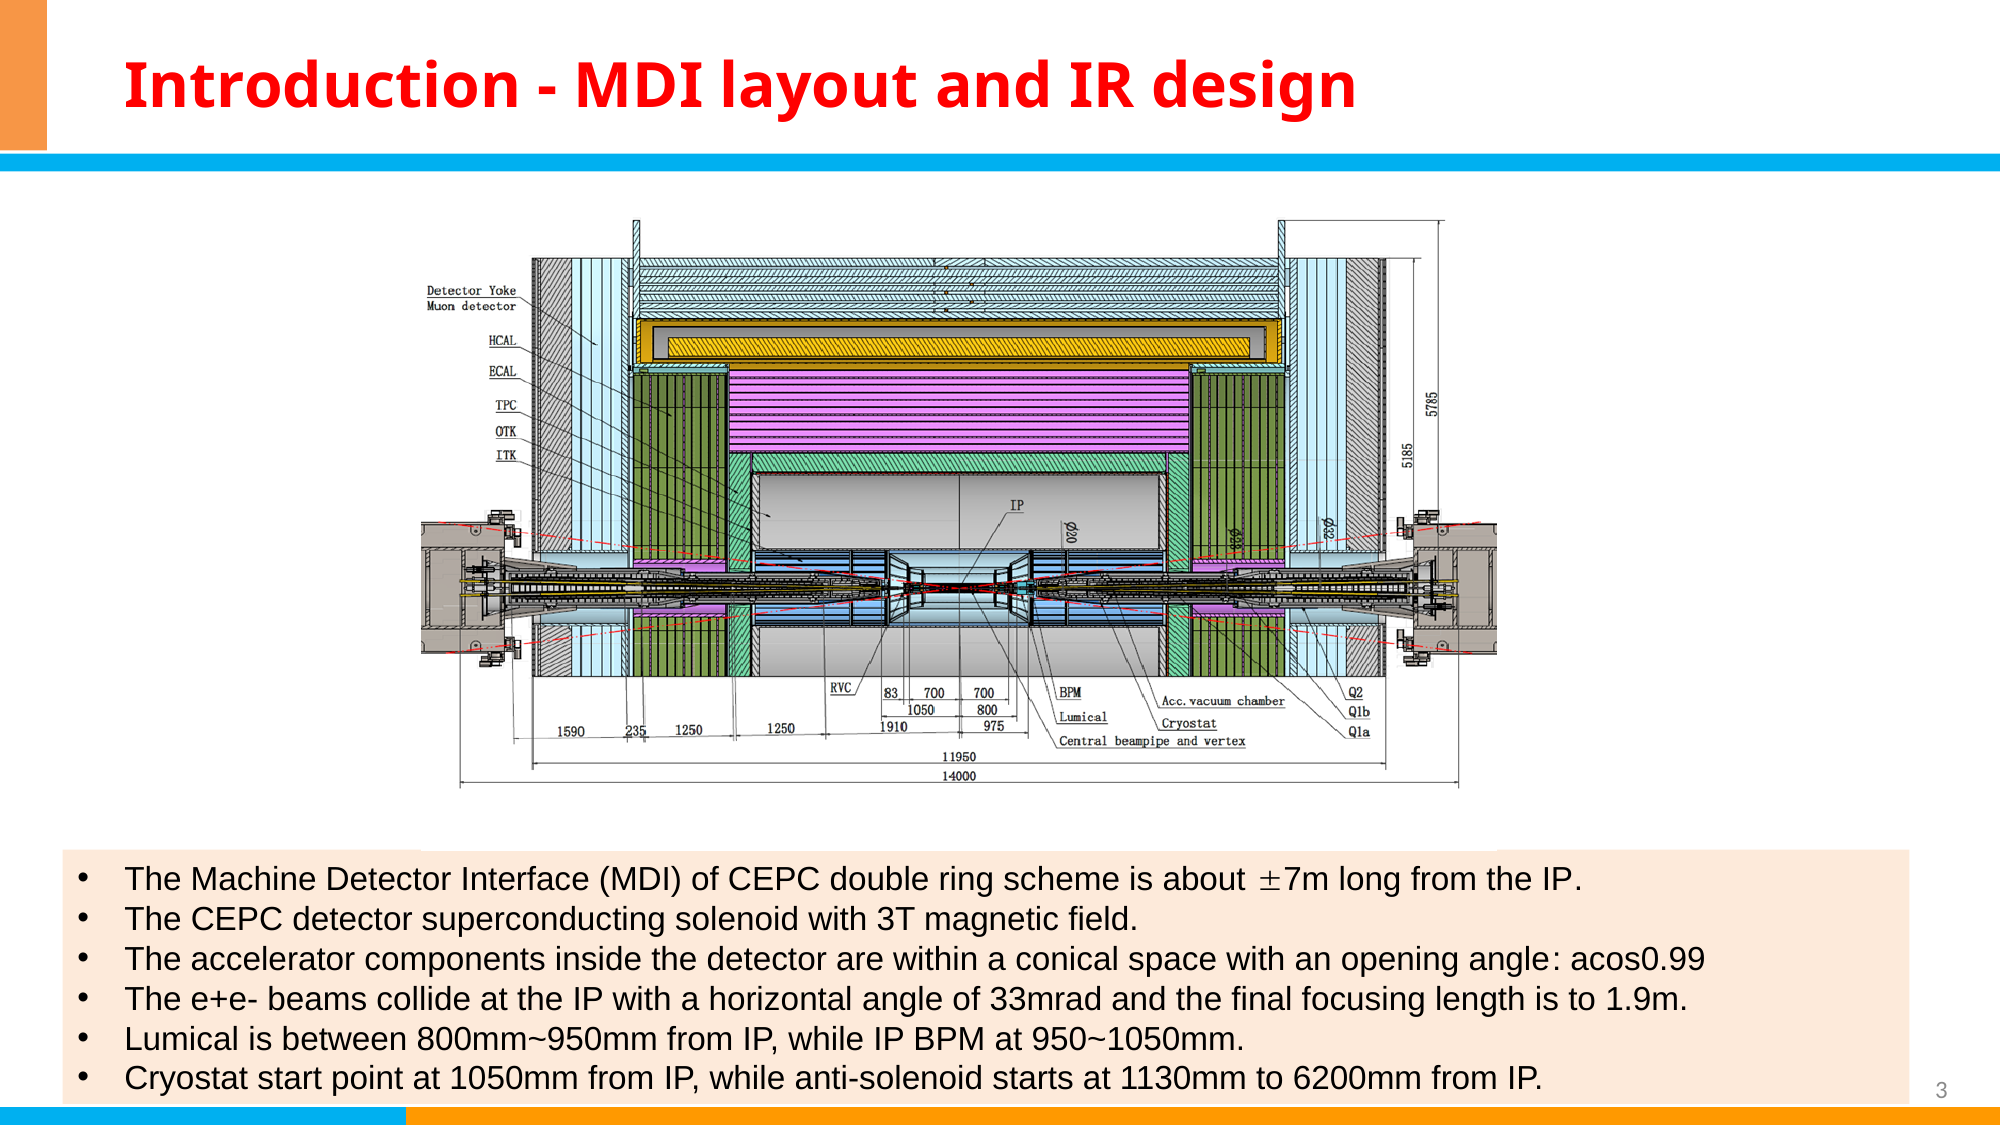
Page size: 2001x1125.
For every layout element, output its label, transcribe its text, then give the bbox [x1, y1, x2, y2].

title Introduction - MDI layout and IR design [109, 23, 1875, 143]
slide_number 3 [1496, 1058, 1963, 1118]
text_box The Machine Detector Interface (MDI) of CEPC double ring scheme is about 7m long from the IP. The CEPC detector superconducting solenoid with 3T magnetic field. The accelerator components inside the detector are within a conical space with an opening angle: acos0.99 The e+e- beams collide at the IP with a horizontal angle of 33mrad and the final focusing length is to 1.9m. Lumical is between 800mm~950mm from IP, while IP BPM at 950~1050mm. Cryostat start point at 1050mm from IP, while anti-solenoid starts at 1130mm to 6200mm from IP. [62, 849, 1910, 1104]
picture [420, 176, 1497, 852]
